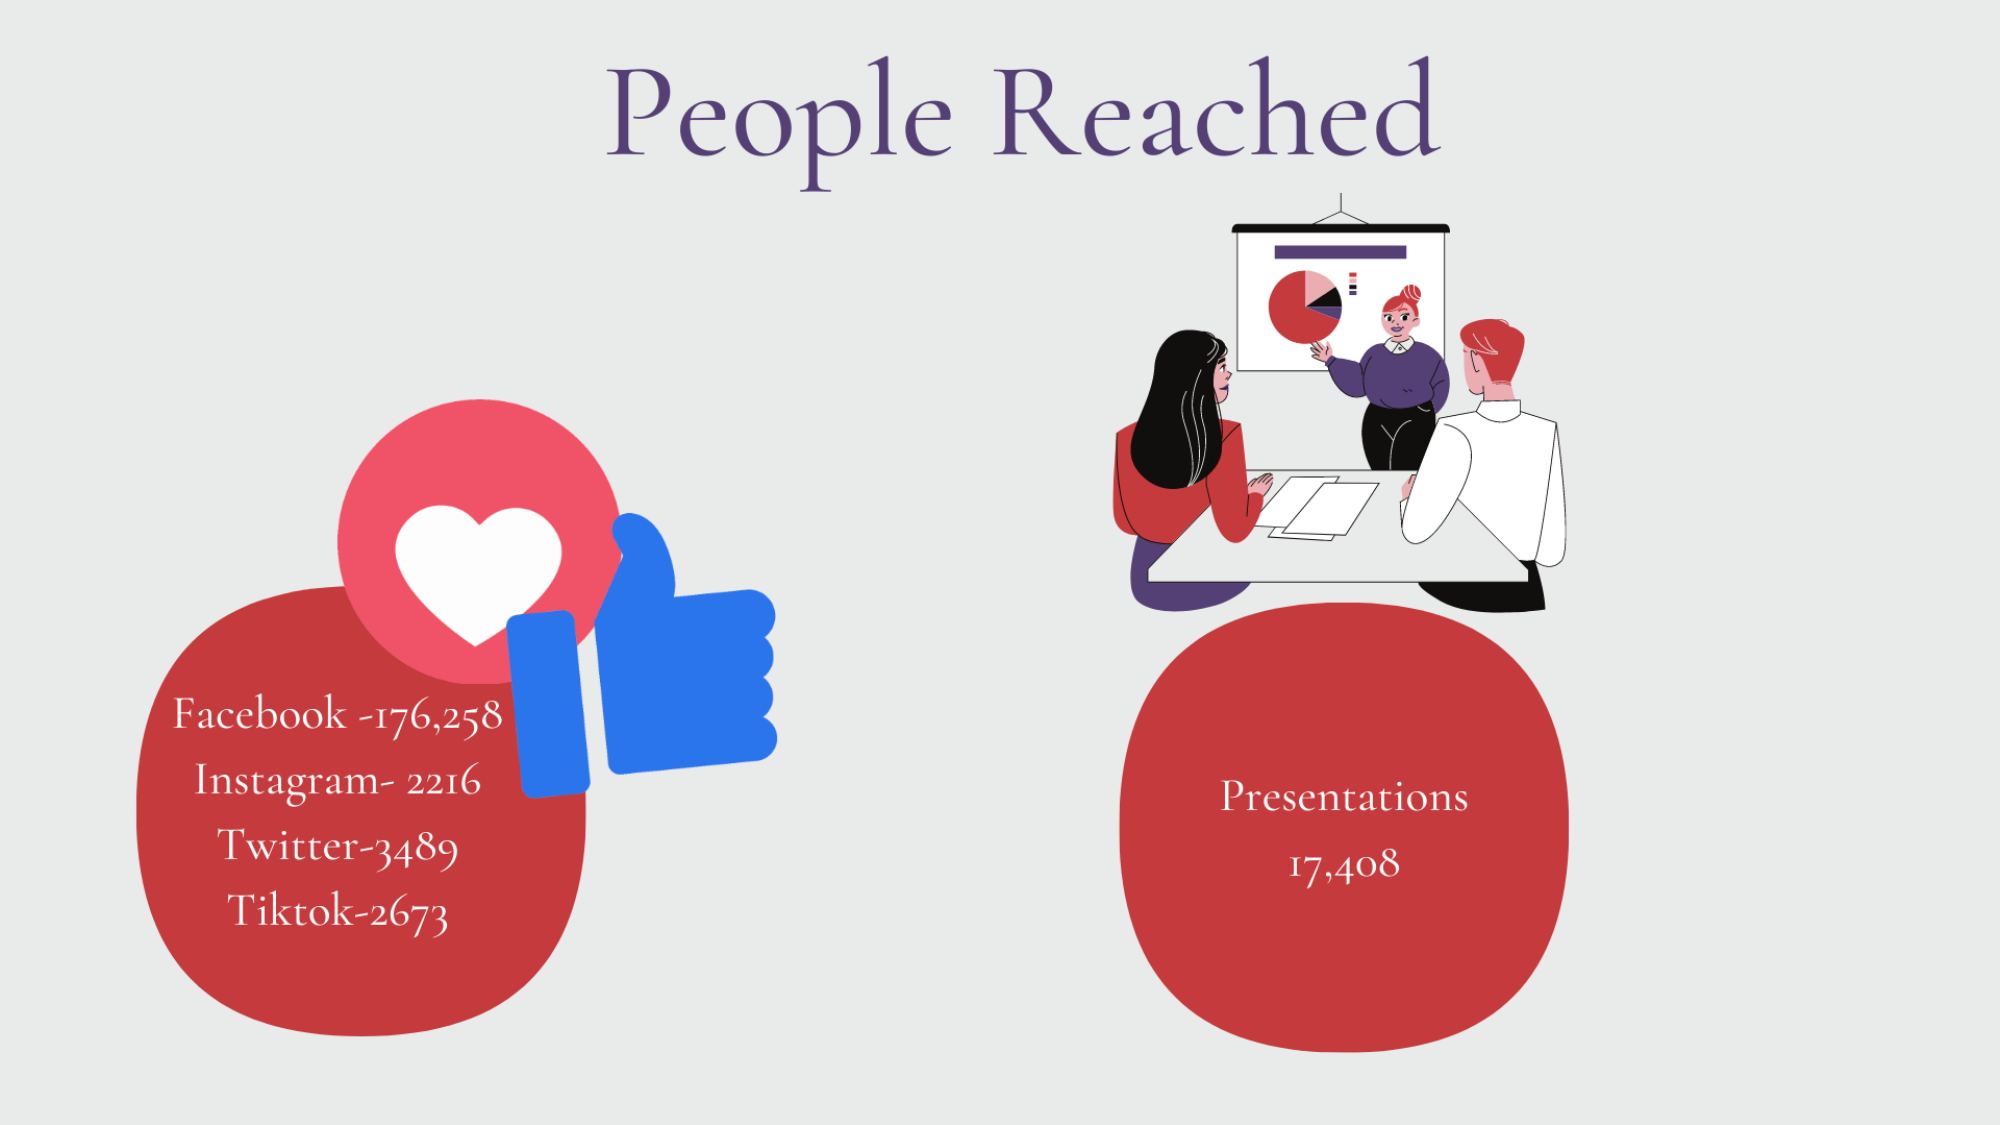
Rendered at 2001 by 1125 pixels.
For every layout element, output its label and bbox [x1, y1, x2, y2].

list [0, 0, 2000, 1125]
